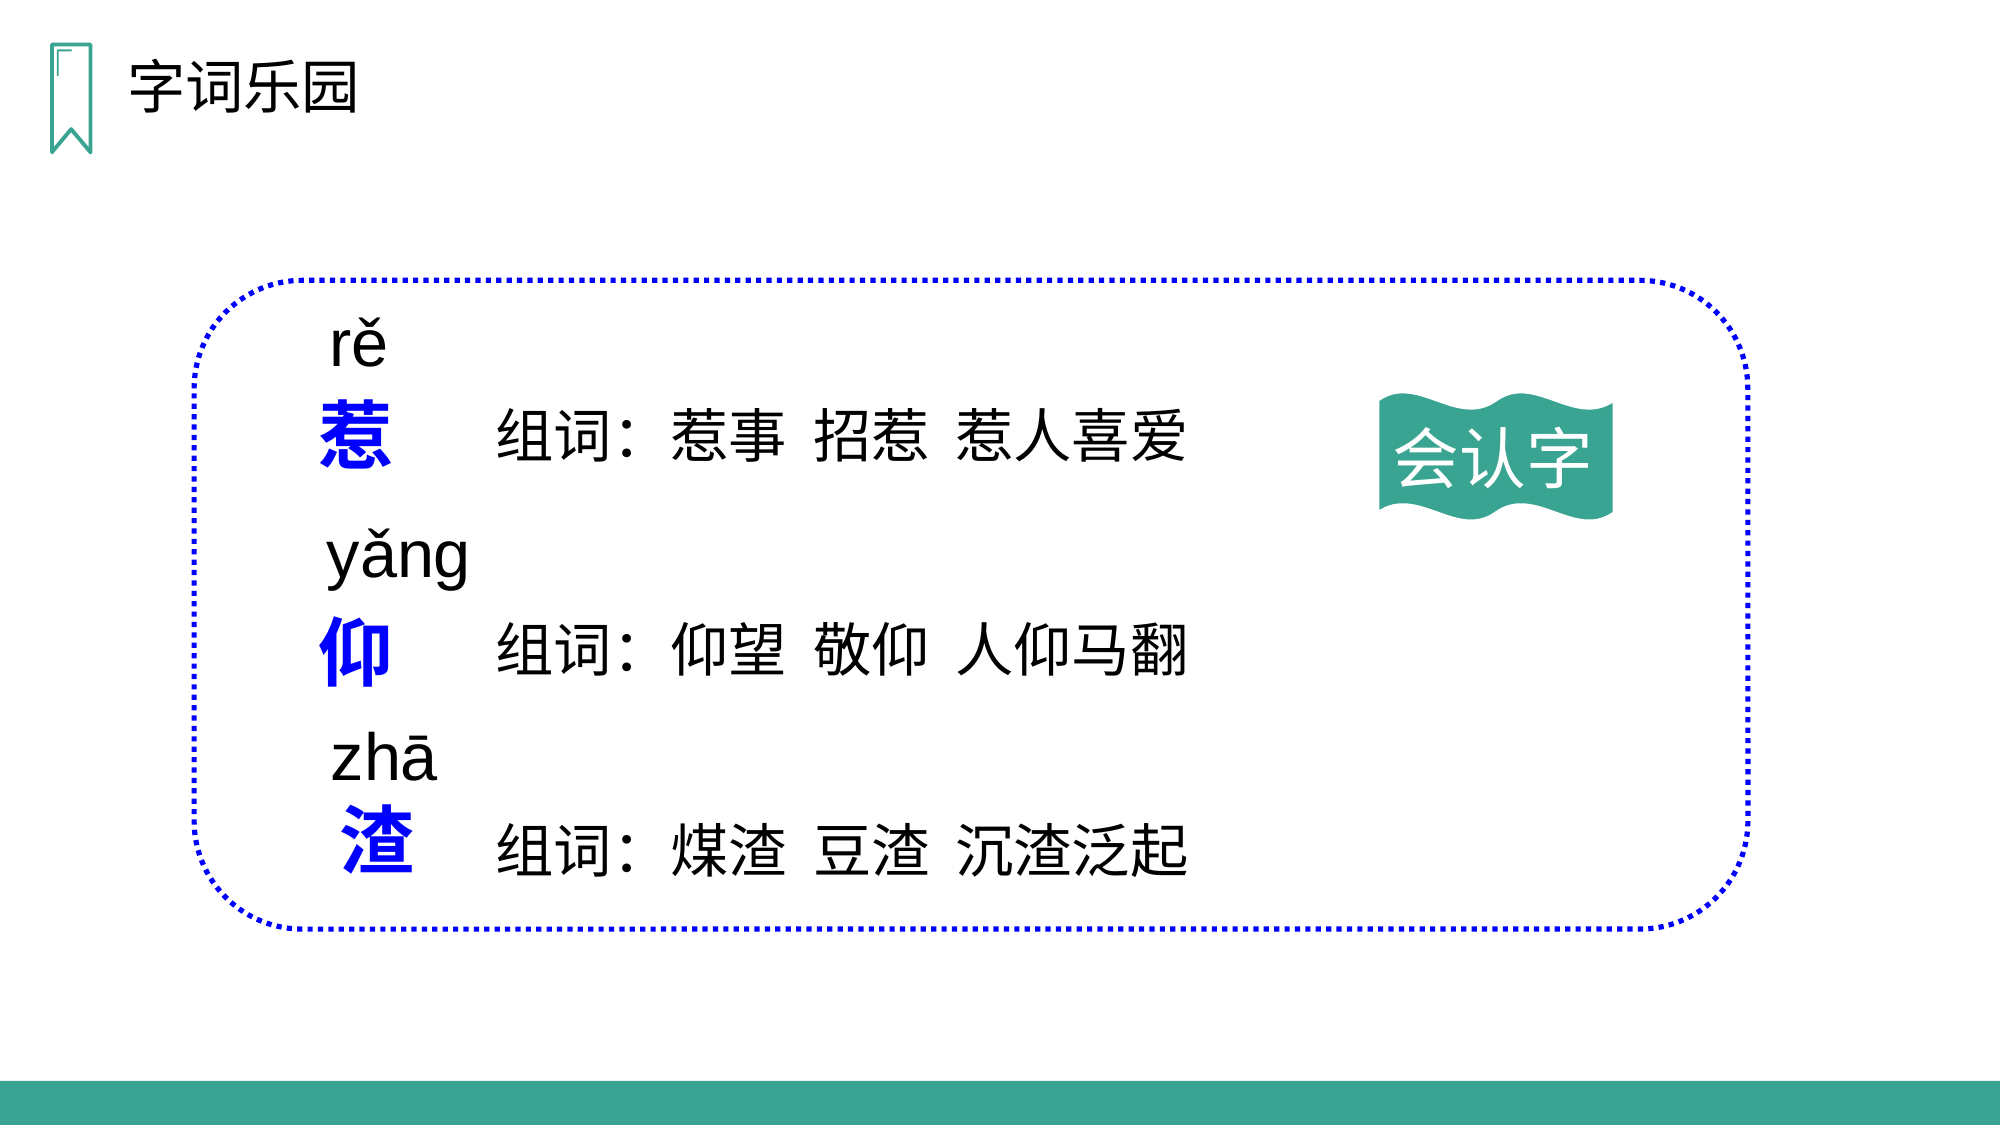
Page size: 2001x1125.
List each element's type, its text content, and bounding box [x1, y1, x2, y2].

text_box [193, 279, 1749, 931]
text_box 组词：惹事 招惹 惹人喜爱 [481, 391, 1568, 477]
text_box 惹 [303, 381, 446, 487]
text_box 组词：仰望 敬仰 人仰马翻 [481, 606, 1568, 691]
text_box [0, 1080, 2000, 1125]
text_box yǎnɡ [311, 503, 487, 598]
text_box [49, 42, 377, 155]
text_box 仰 [303, 597, 446, 703]
text_box zhā [315, 706, 454, 801]
text_box 组词：煤渣 豆渣 沉渣泛起 [481, 806, 1568, 892]
text_box rě [314, 292, 404, 388]
text_box 会认字 [1376, 397, 1616, 523]
text_box 渣 [324, 786, 467, 892]
